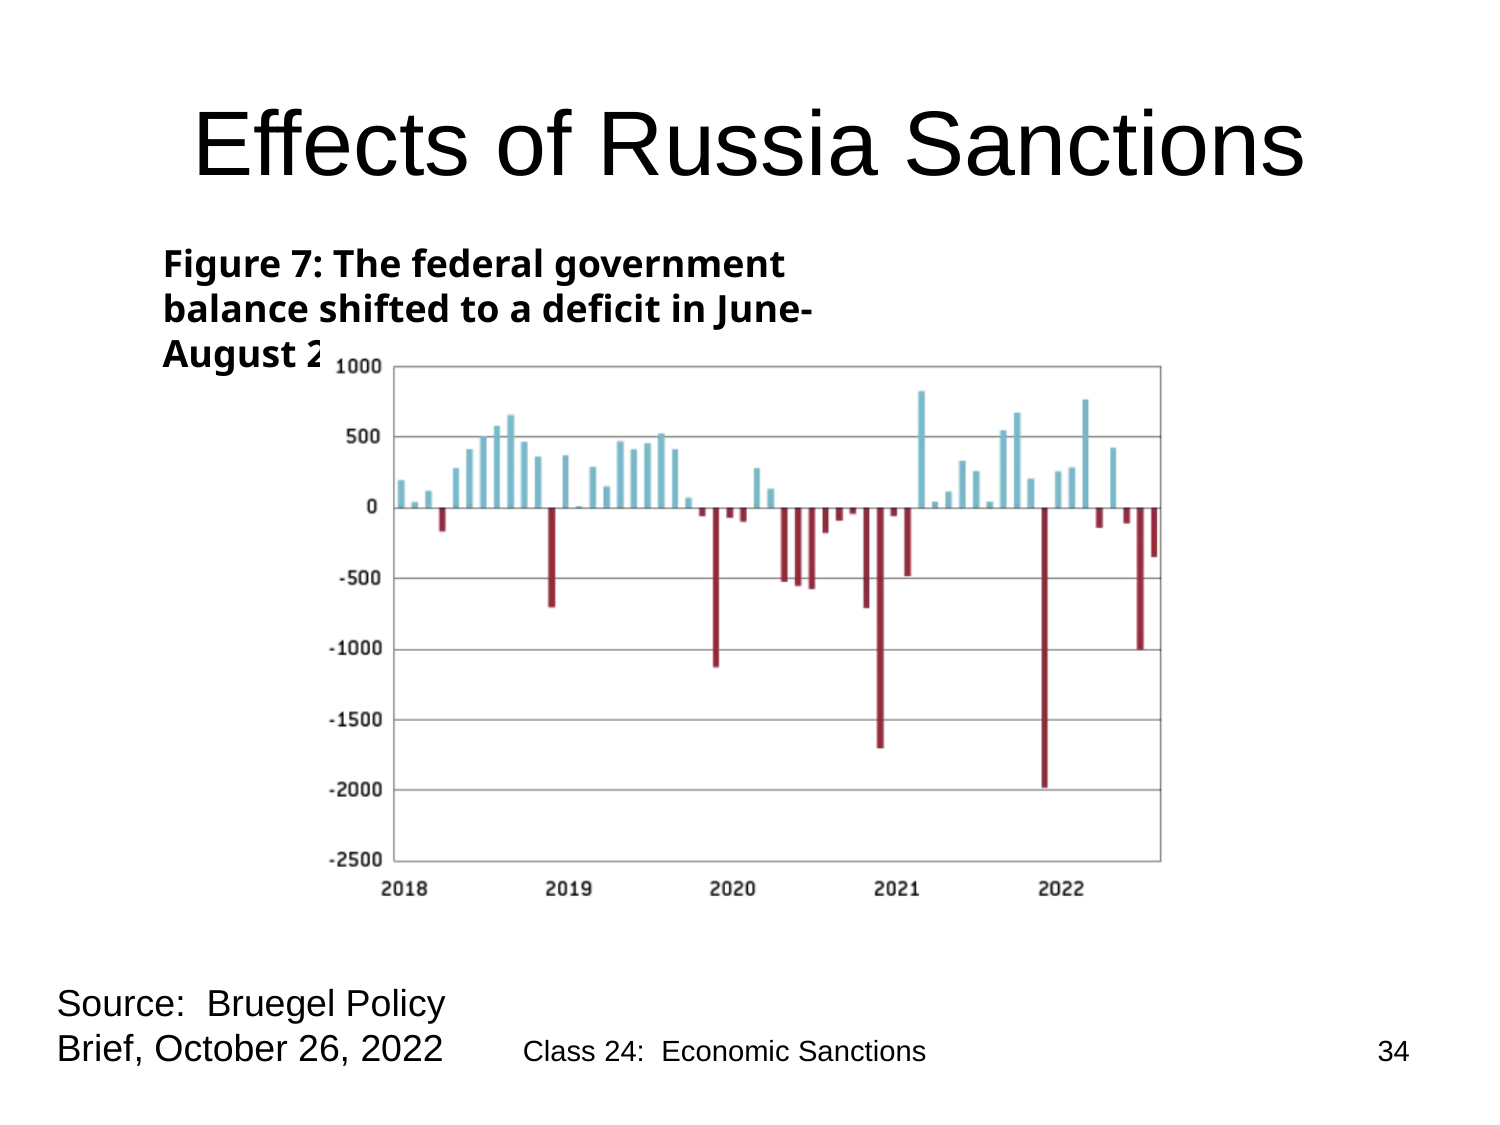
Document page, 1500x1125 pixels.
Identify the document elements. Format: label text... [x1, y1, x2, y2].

title Effects of Russia Sanctions [74, 44, 1426, 233]
footer Class 24: Economic Sanctions [437, 1024, 1013, 1103]
picture [320, 334, 1180, 919]
slide_number 34 [1074, 1024, 1426, 1103]
text_box Figure 7: The federal government balance shifted to a deficit in June-August 2022 [147, 232, 887, 383]
text_box Source: Bruegel Policy Brief, October 26, 2022 [41, 971, 541, 1077]
